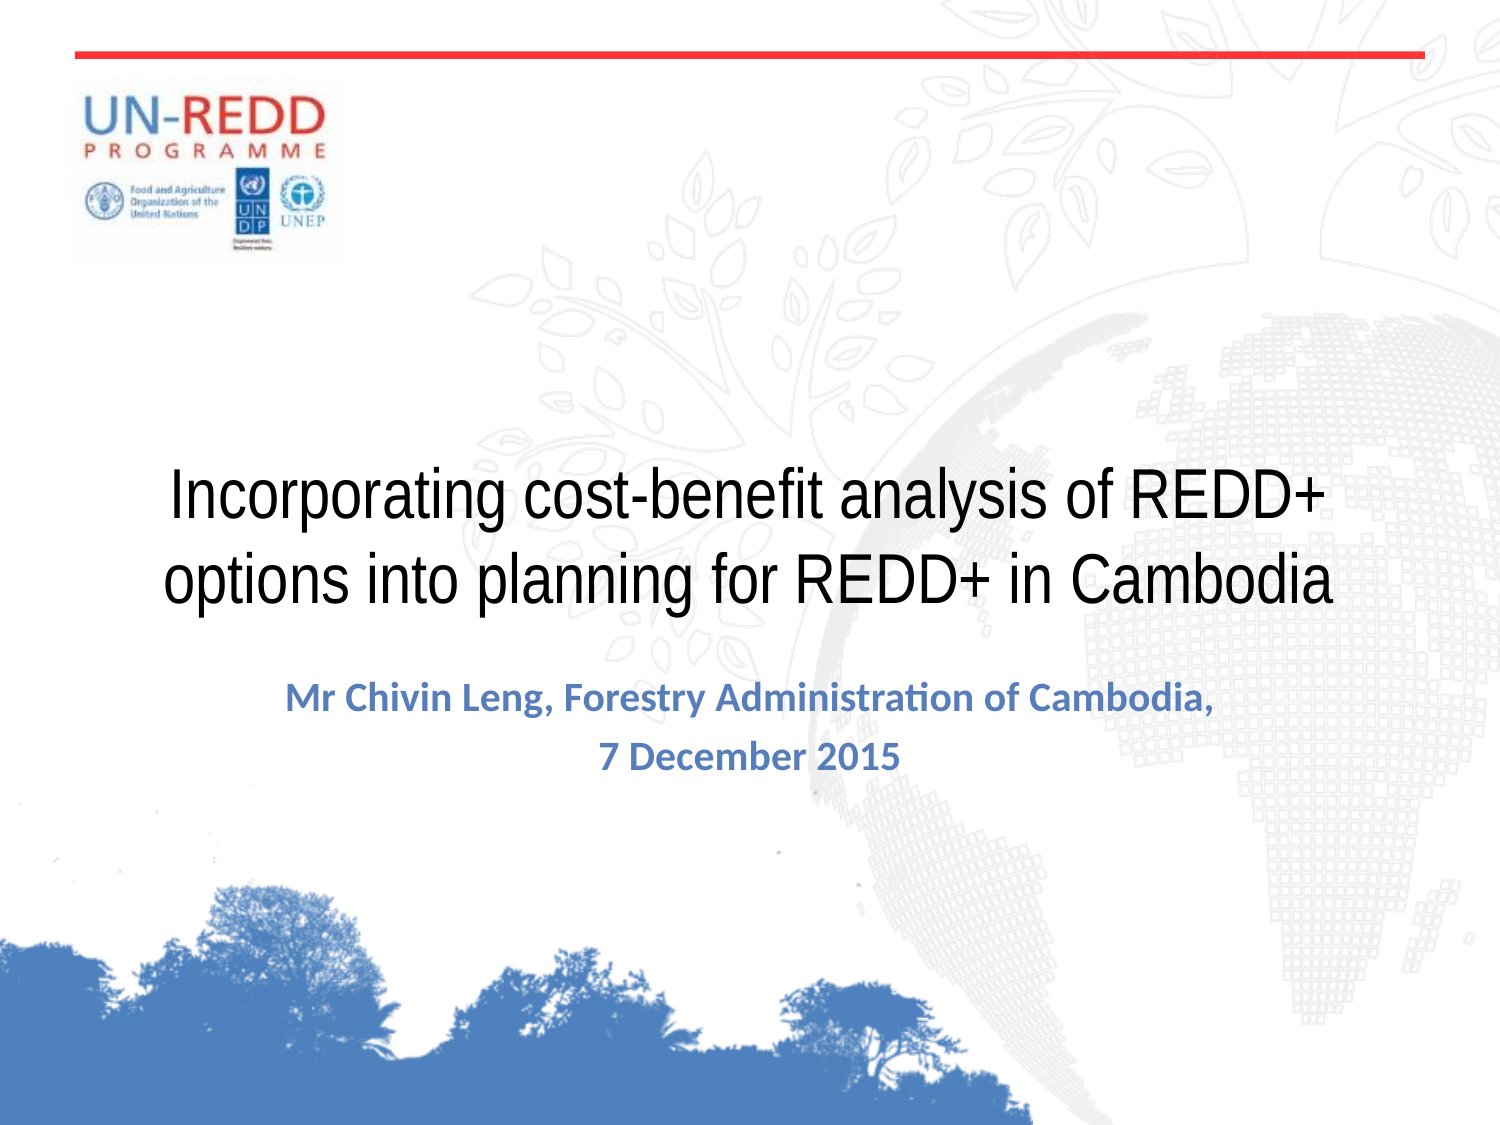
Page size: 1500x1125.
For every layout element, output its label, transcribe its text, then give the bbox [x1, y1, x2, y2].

picture [66, 77, 345, 269]
title Incorporating cost-benefit analysis of REDD+ options into planning for REDD+ in Cambodia [112, 383, 1388, 625]
picture [0, 0, 1500, 1125]
subtitle Mr Chivin Leng, Forestry Administration of Cambodia, 7 December 2015 [225, 662, 1275, 950]
